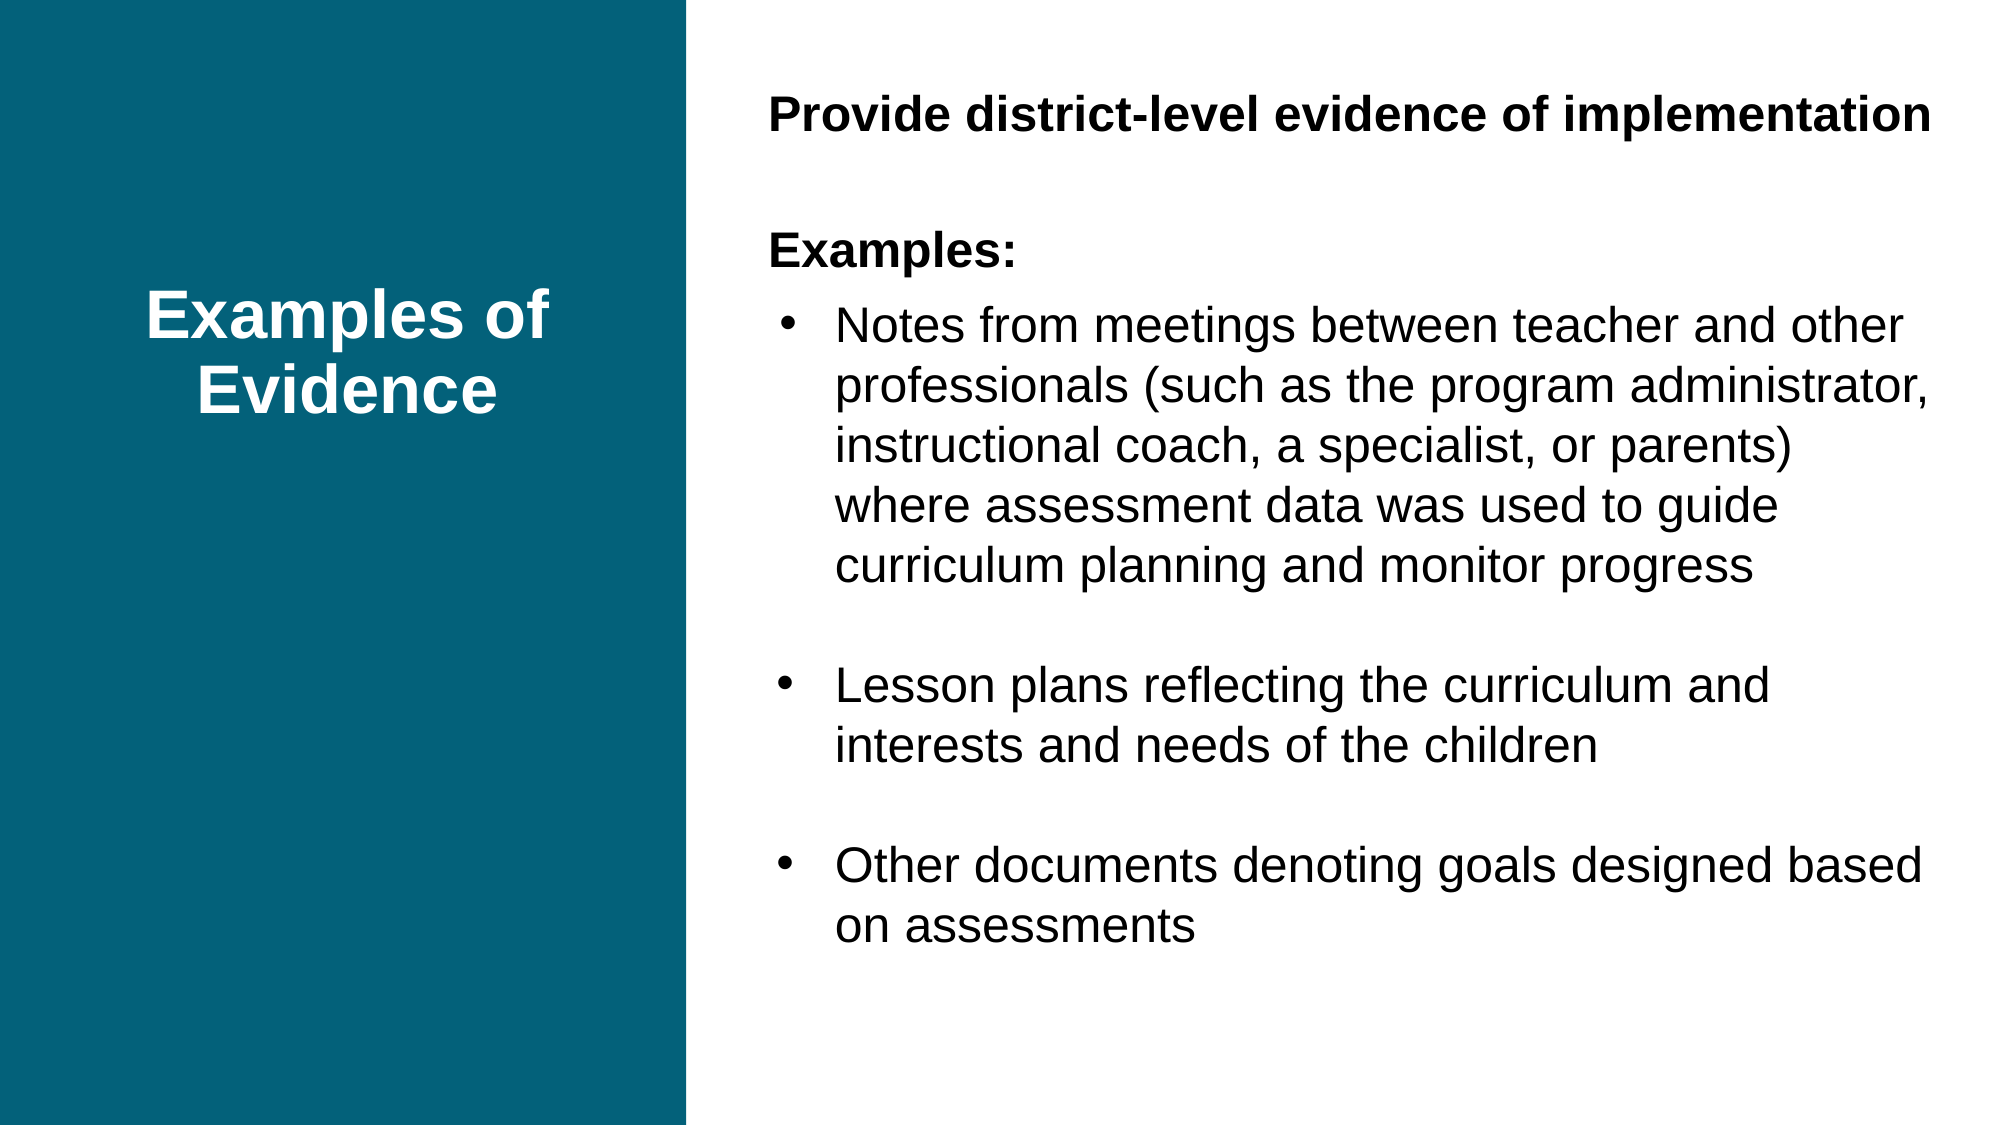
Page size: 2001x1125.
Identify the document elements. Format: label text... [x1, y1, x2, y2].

list Provide district-level evidence of implementation Examples: Notes from meetings between teacher and other professionals (such as the program administrator, instructional coach, a specialist, or parents) where assessment data was used to guide curriculum planning and monitor progress Lesson plans reflecting the curriculum and interests and needs of the children Other documents denoting goals designed based on assessments [753, 70, 1954, 1040]
title Examples of Evidence [34, 233, 661, 474]
